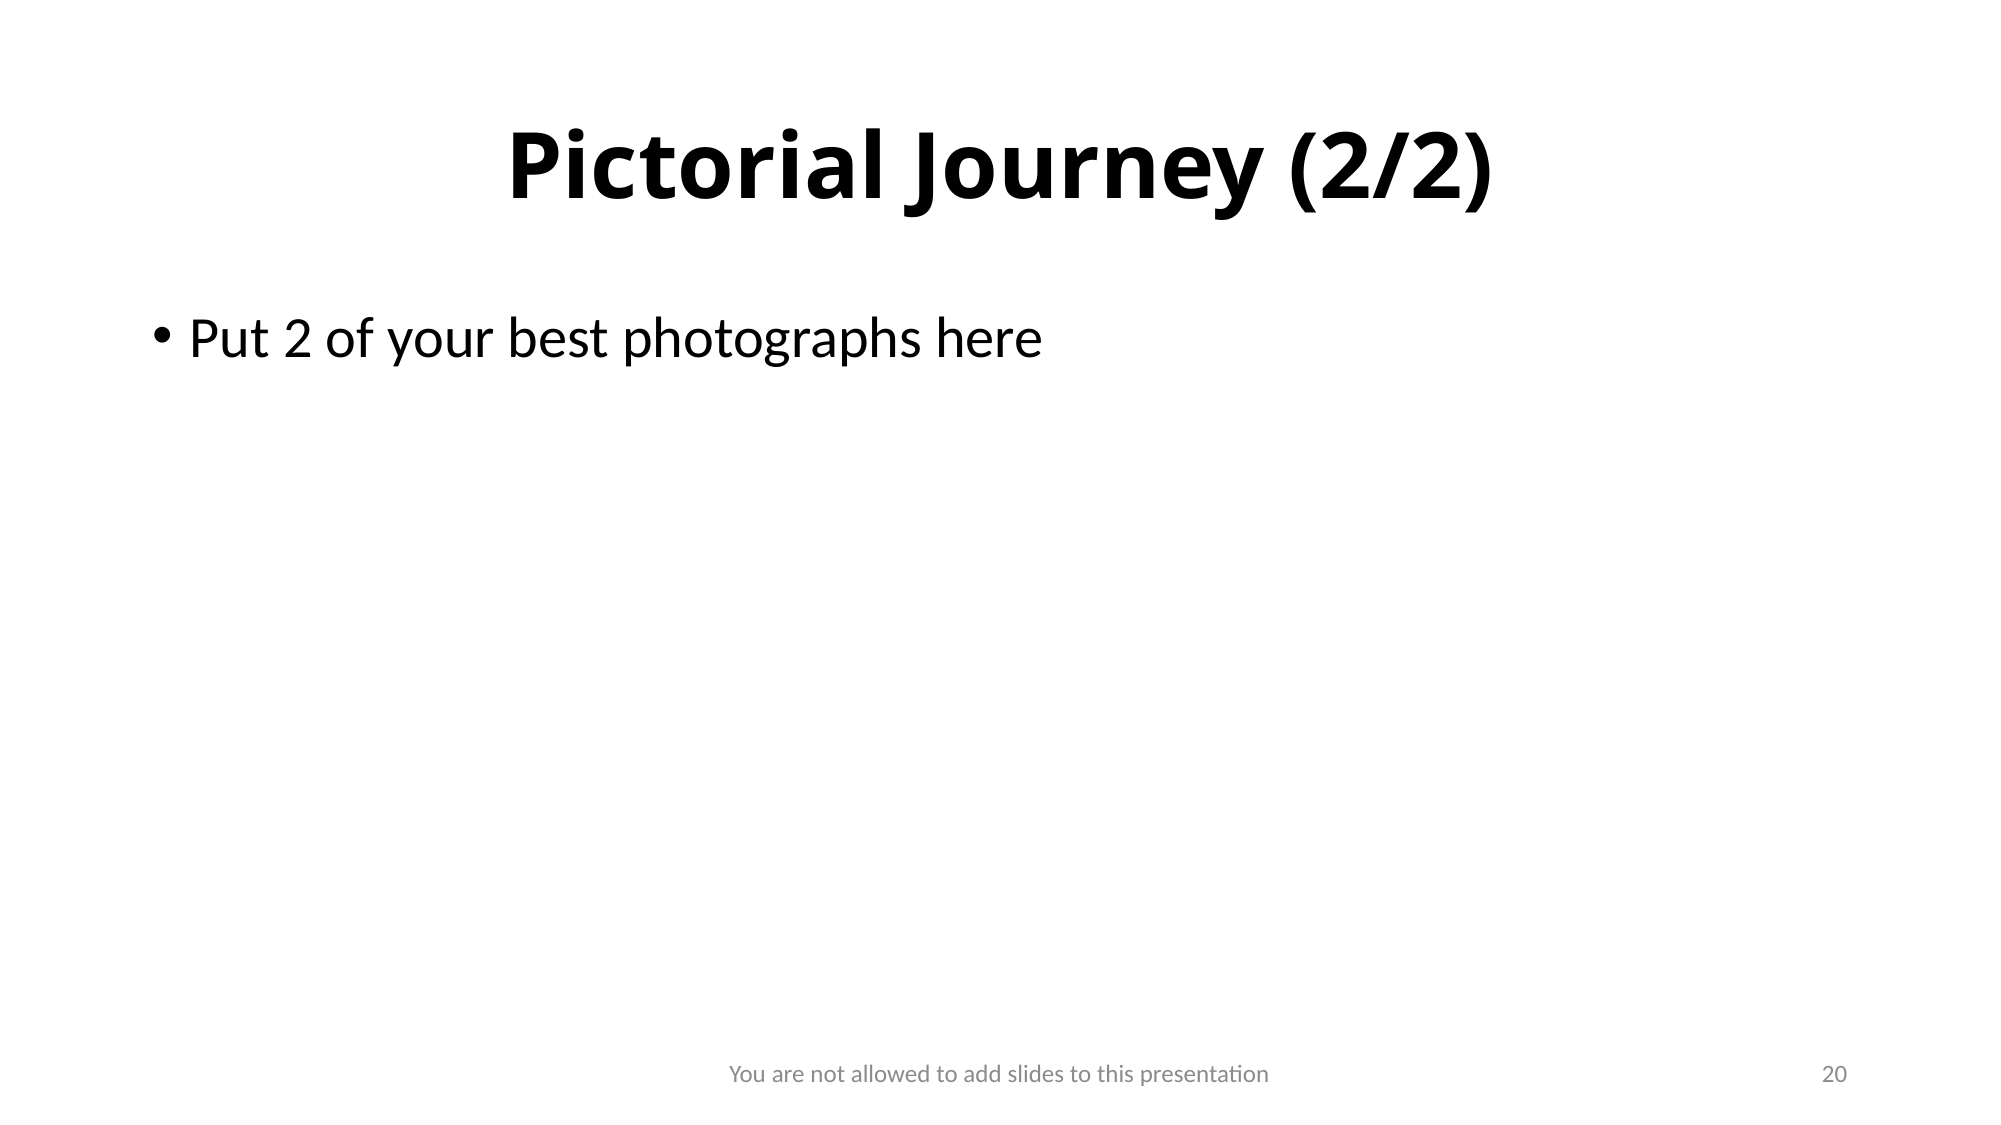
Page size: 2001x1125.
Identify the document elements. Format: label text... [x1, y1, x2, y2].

slide_number 20 [1412, 1042, 1863, 1103]
title Pictorial Journey (2/2) [137, 59, 1863, 278]
footer You are not allowed to add slides to this presentation [662, 1042, 1338, 1103]
list Put 2 of your best photographs here [137, 299, 1863, 1014]
